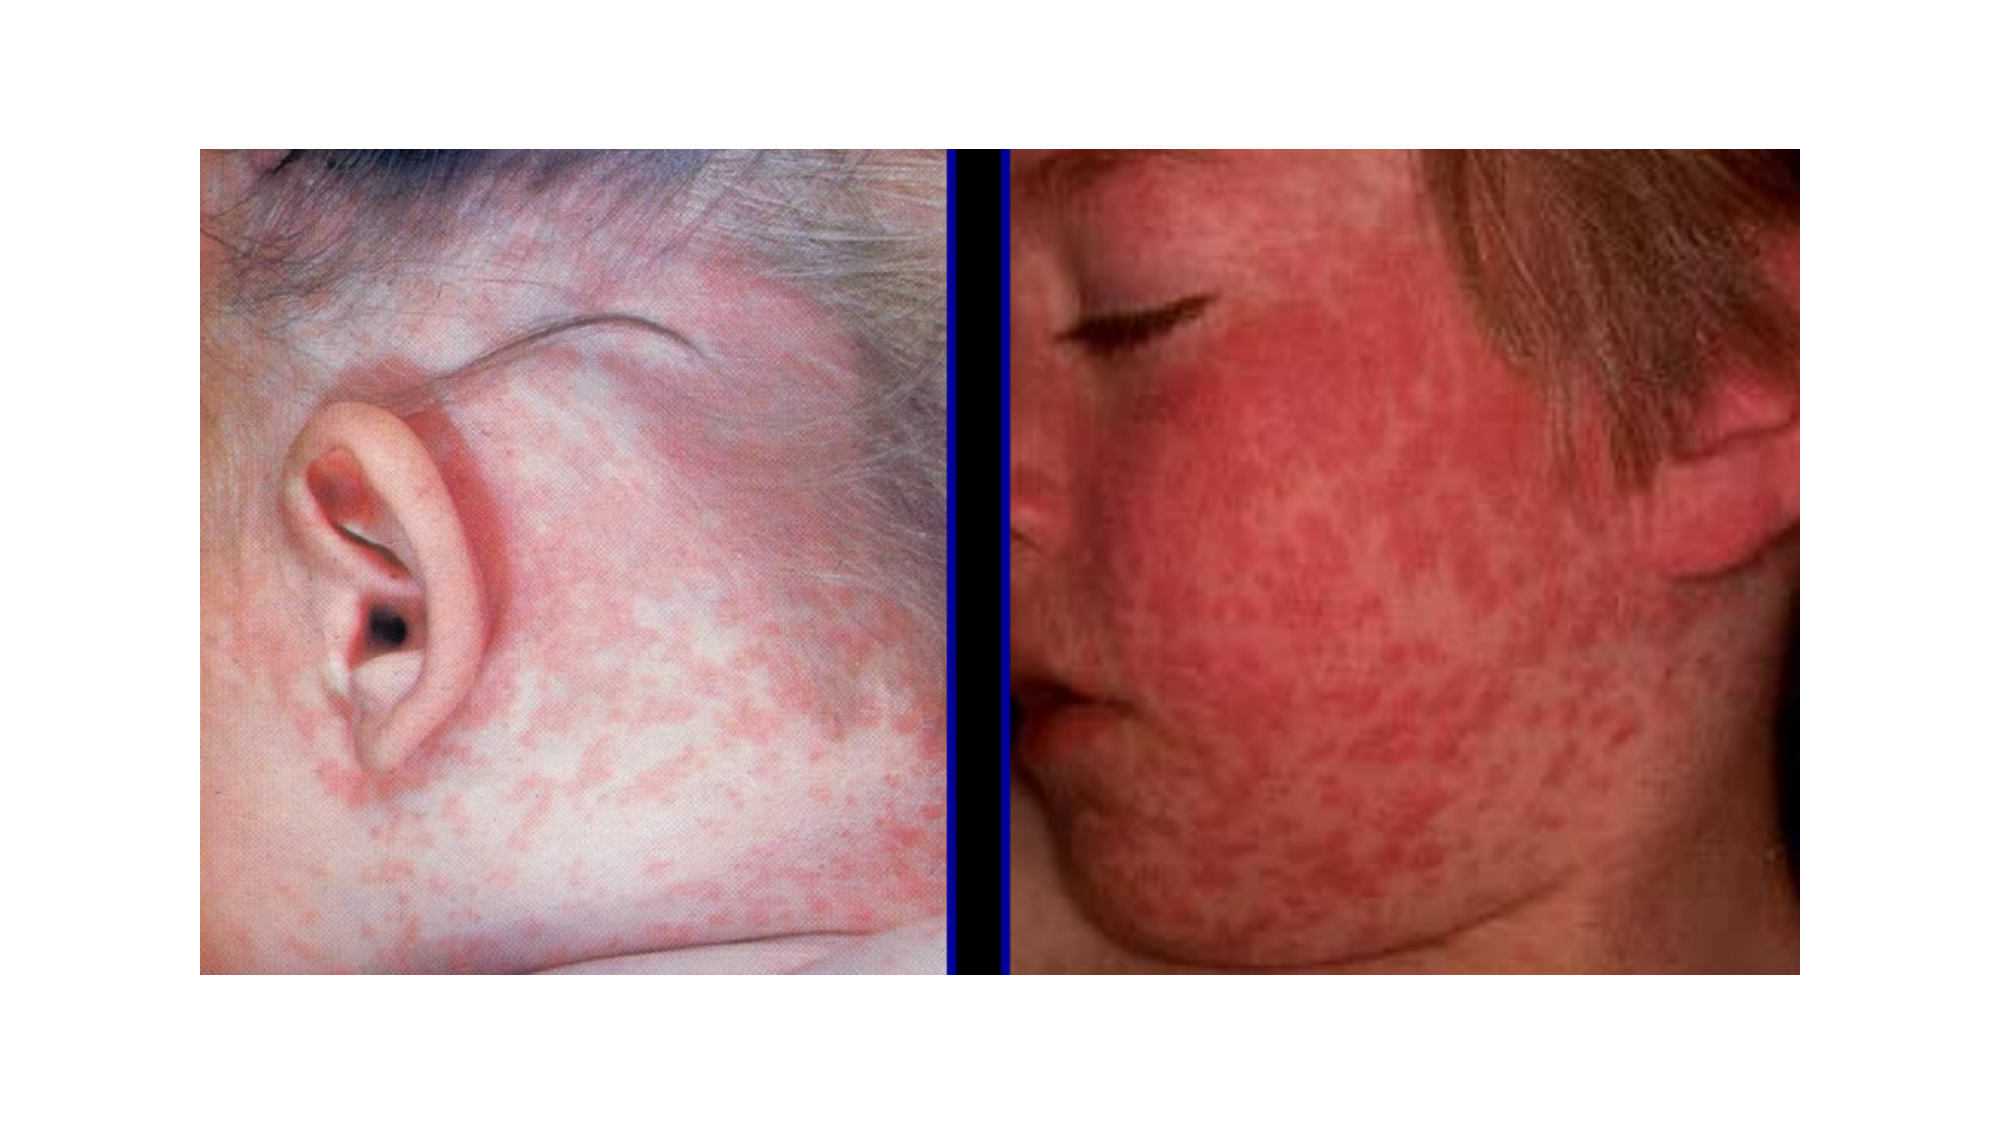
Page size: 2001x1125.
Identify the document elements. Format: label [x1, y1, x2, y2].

picture [199, 149, 1800, 975]
